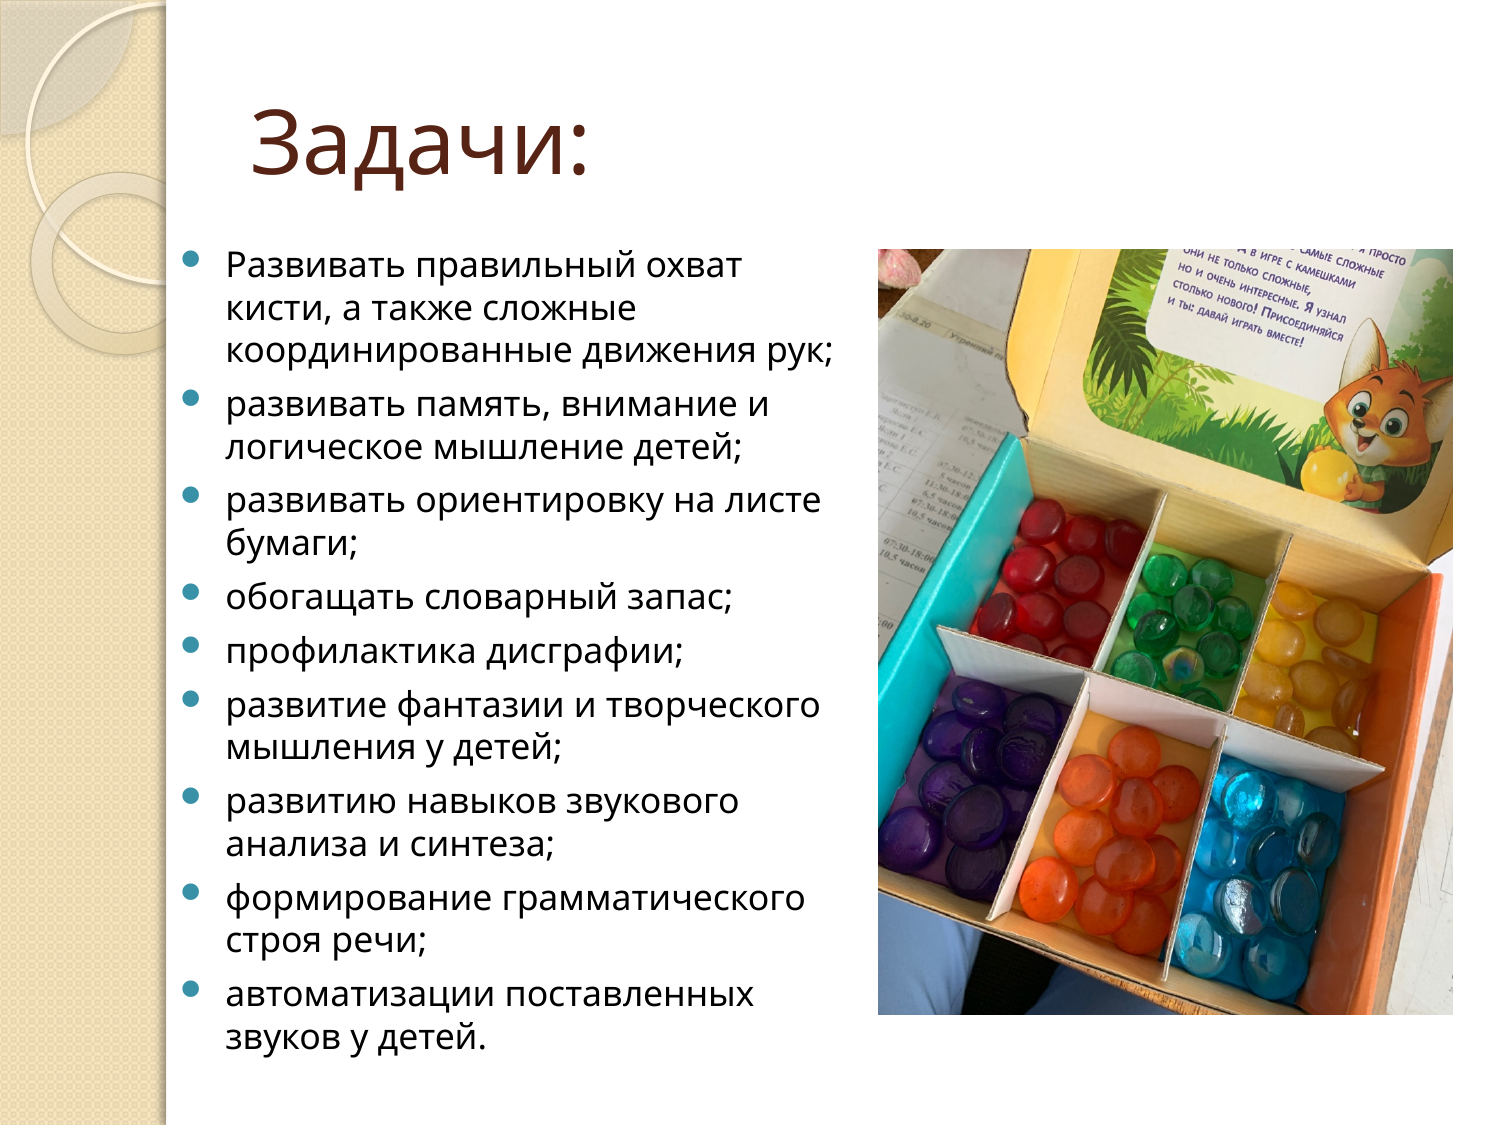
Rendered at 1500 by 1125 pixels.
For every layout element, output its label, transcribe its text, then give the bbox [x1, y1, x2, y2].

title Задачи: [235, 45, 1466, 233]
list Развивать правильный охват кисти, а также сложные координированные движения рук; развивать память, внимание и логическое мышление детей; развивать ориентировку на листе бумаги; обогащать словарный запас; профилактика дисграфии; развитие фантазии и творческого мышления у детей; развитию навыков звукового анализа и синтеза; формирование грамматического строя речи; автоматизации поставленных звуков у детей. [152, 234, 856, 1067]
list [878, 249, 1453, 1016]
